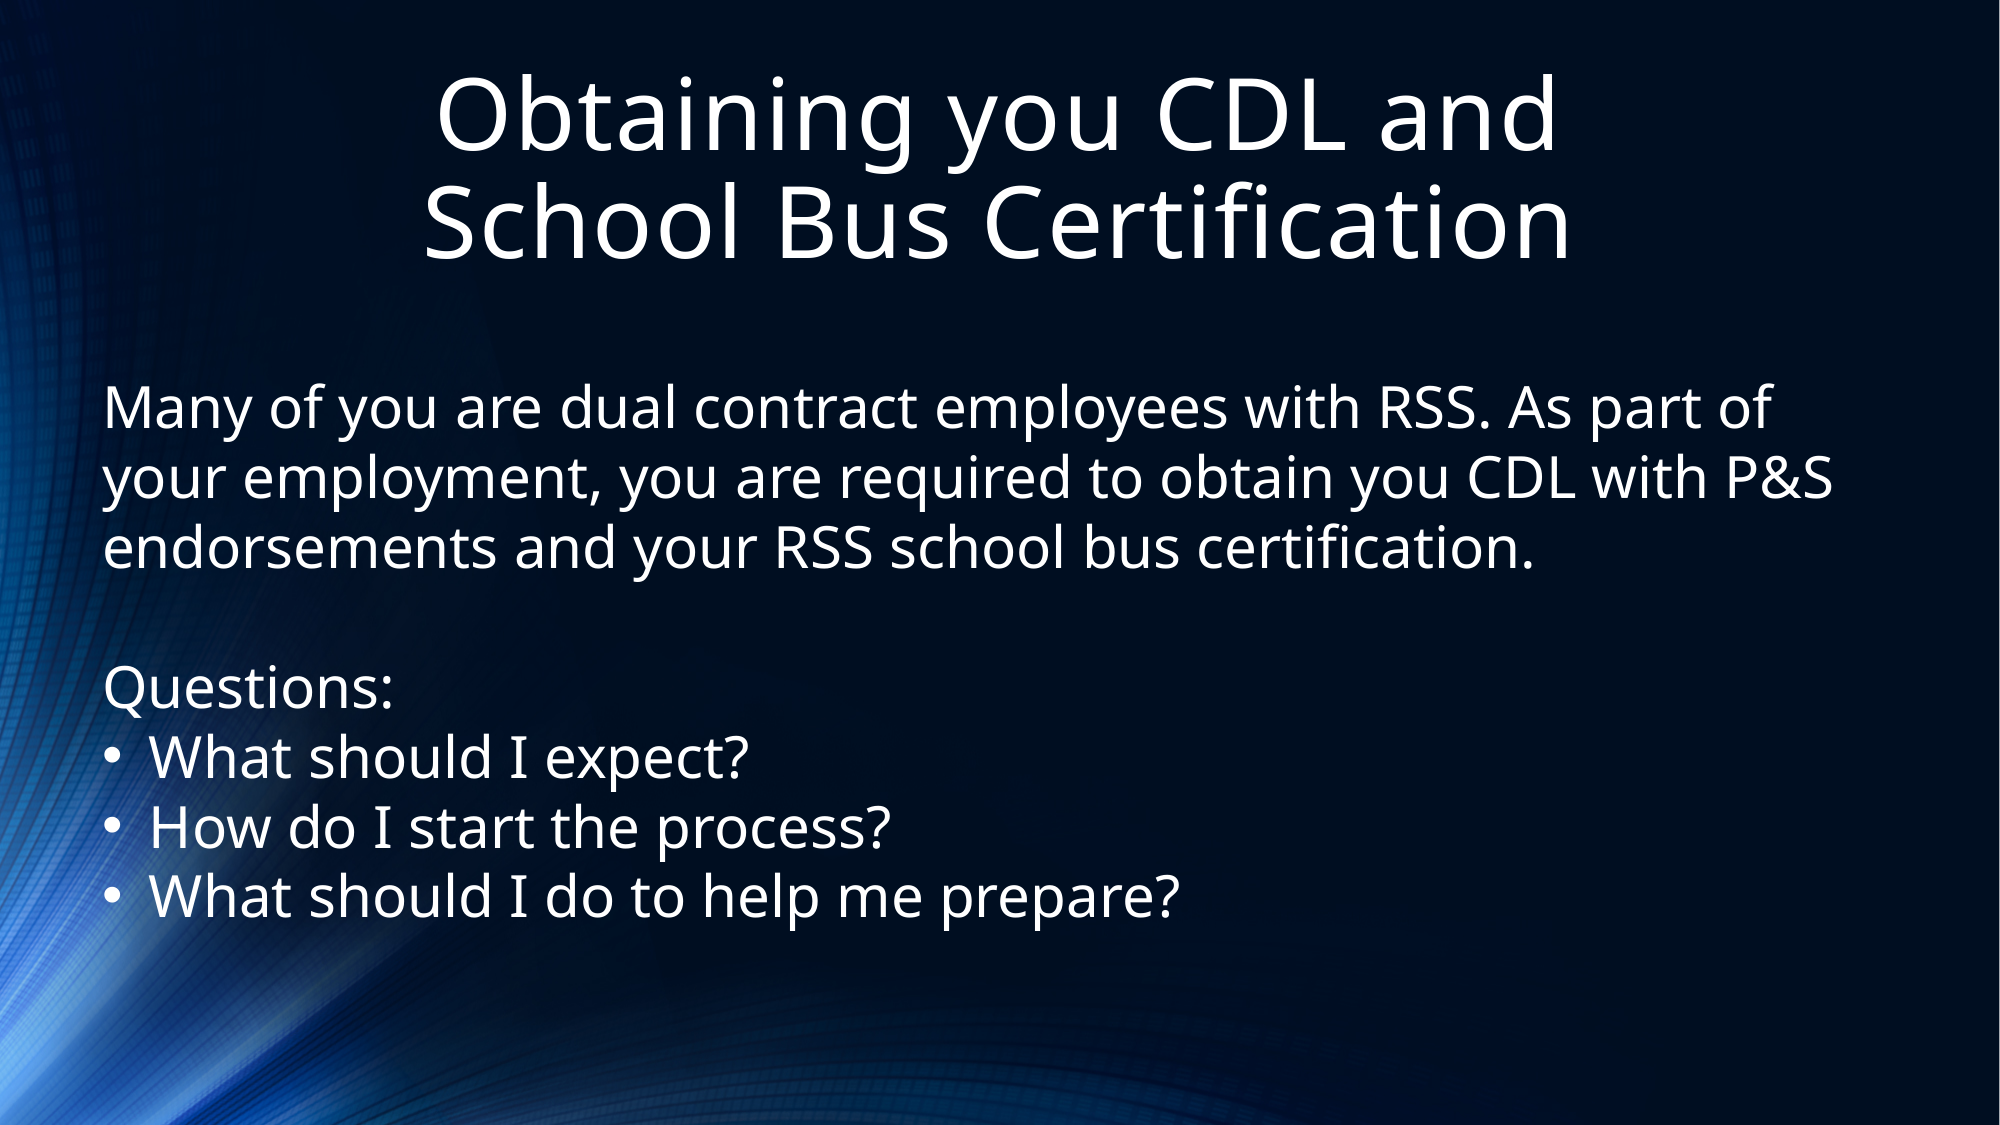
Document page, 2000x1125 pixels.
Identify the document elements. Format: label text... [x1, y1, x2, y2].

text_box Many of you are dual contract employees with RSS. As part of your employment, you are required to obtain you CDL with P&S endorsements and your RSS school bus certification. Questions: What should I expect? How do I start the process? What should I do to help me prepare? [87, 362, 1925, 937]
title Obtaining you CDL and School Bus Certification [249, 62, 1750, 288]
picture [0, 0, 2000, 1125]
